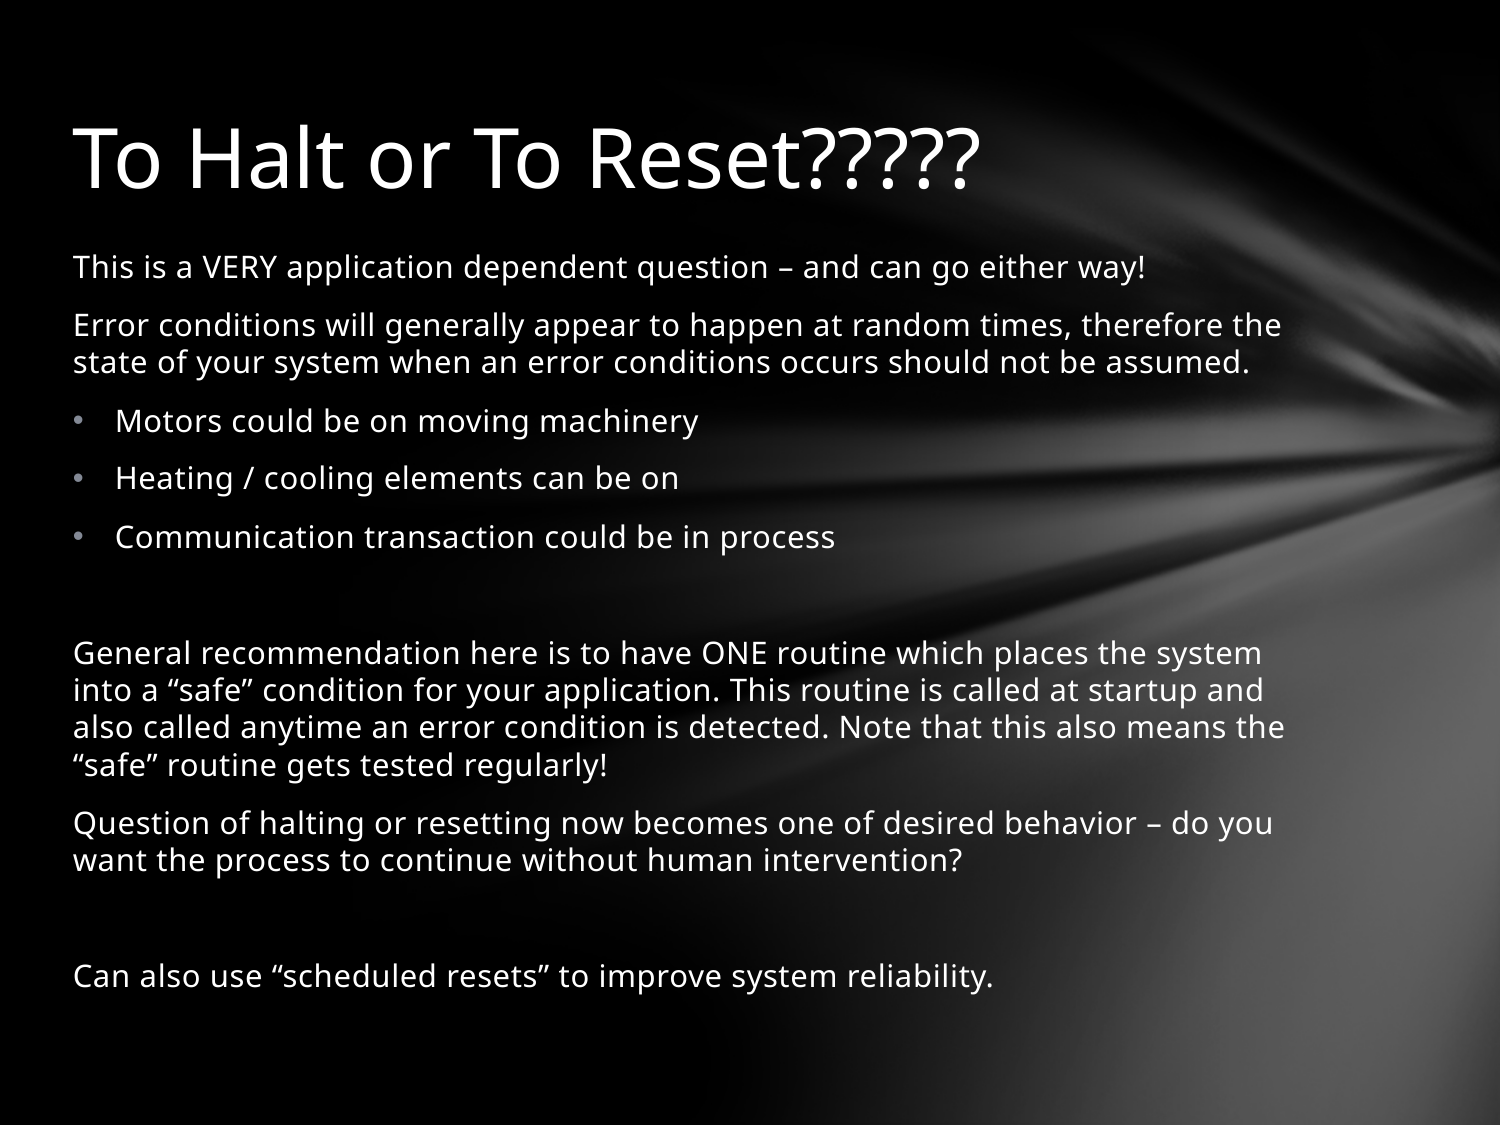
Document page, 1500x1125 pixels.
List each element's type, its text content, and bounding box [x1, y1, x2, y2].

title To Halt or To Reset????? [57, 37, 1318, 213]
list This is a VERY application dependent question – and can go either way! Error conditions will generally appear to happen at random times, therefore the state of your system when an error conditions occurs should not be assumed. Motors could be on moving machinery Heating / cooling elements can be on Communication transaction could be in process General recommendation here is to have ONE routine which places the system into a “safe” condition for your application. This routine is called at startup and also called anytime an error condition is detected. Note that this also means the “safe” routine gets tested regularly! Question of halting or resetting now becomes one of desired behavior – do you want the process to continue without human intervention? Can also use “scheduled resets” to improve system reliability. [57, 239, 1318, 1015]
